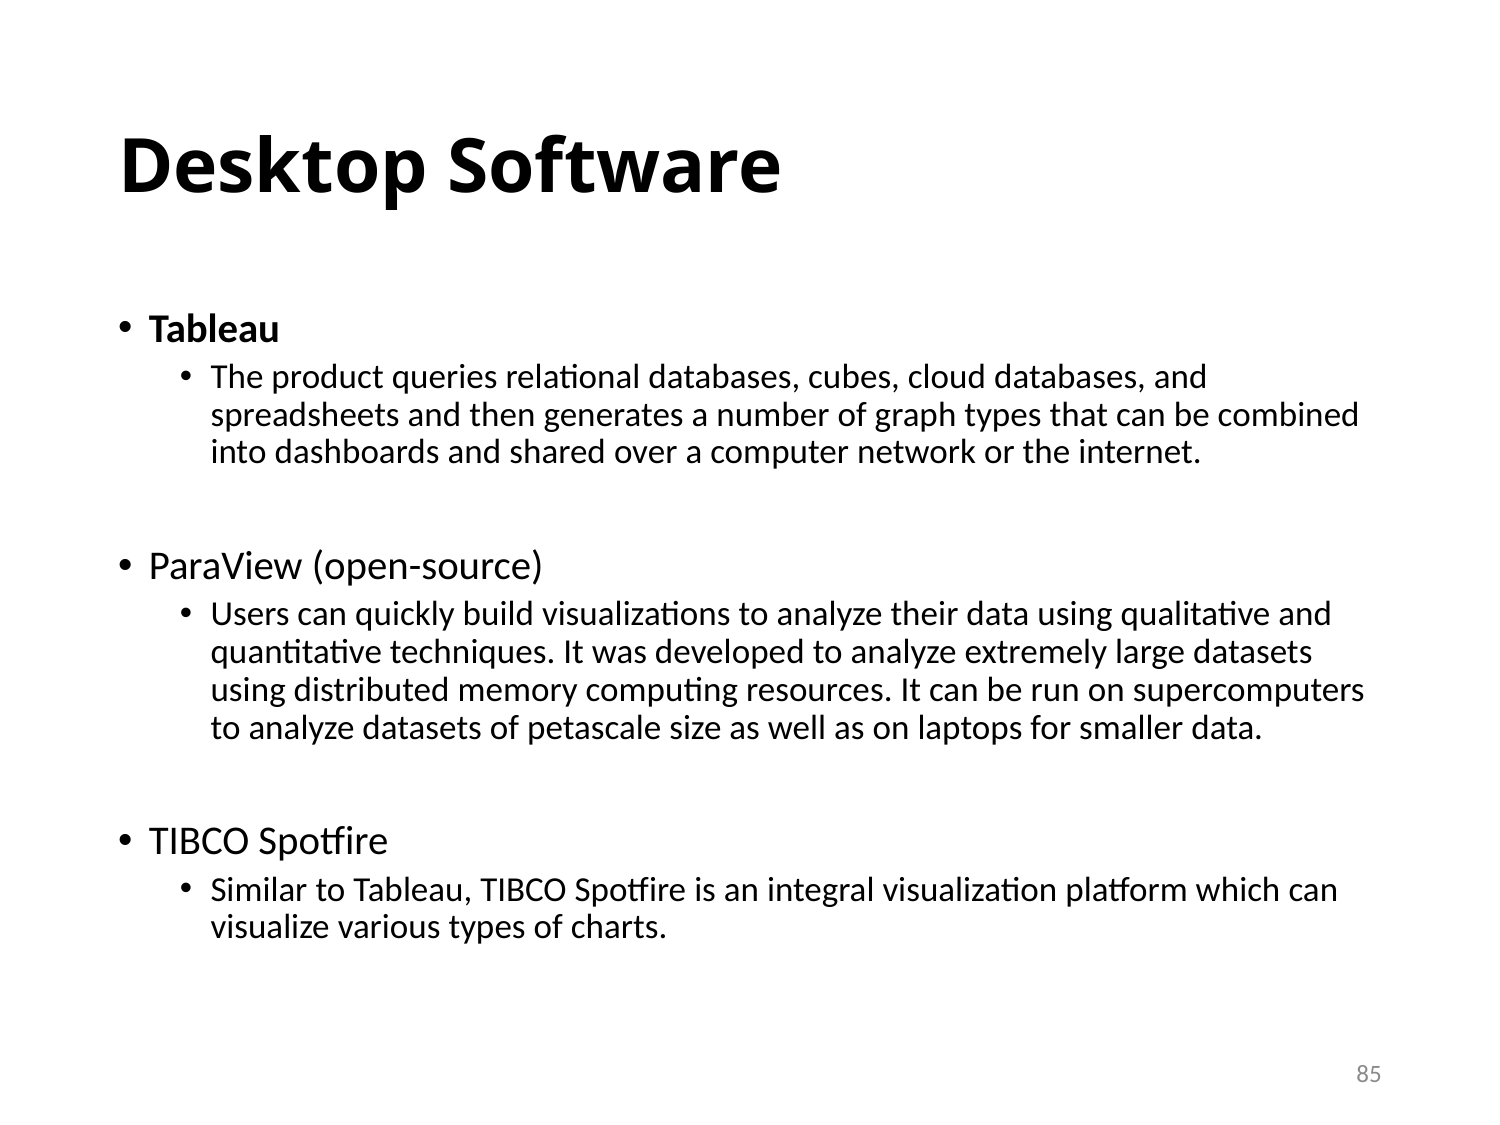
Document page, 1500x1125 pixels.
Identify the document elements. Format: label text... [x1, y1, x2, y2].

title Desktop Software [103, 59, 1397, 278]
list Tableau The product queries relational databases, cubes, cloud databases, and spreadsheets and then generates a number of graph types that can be combined into dashboards and shared over a computer network or the internet. ParaView (open-source) Users can quickly build visualizations to analyze their data using qualitative and quantitative techniques. It was developed to analyze extremely large datasets using distributed memory computing resources. It can be run on supercomputers to analyze datasets of petascale size as well as on laptops for smaller data. TIBCO Spotfire Similar to Tableau, TIBCO Spotfire is an integral visualization platform which can visualize various types of charts. [103, 299, 1397, 1014]
slide_number 85 [1059, 1042, 1397, 1103]
